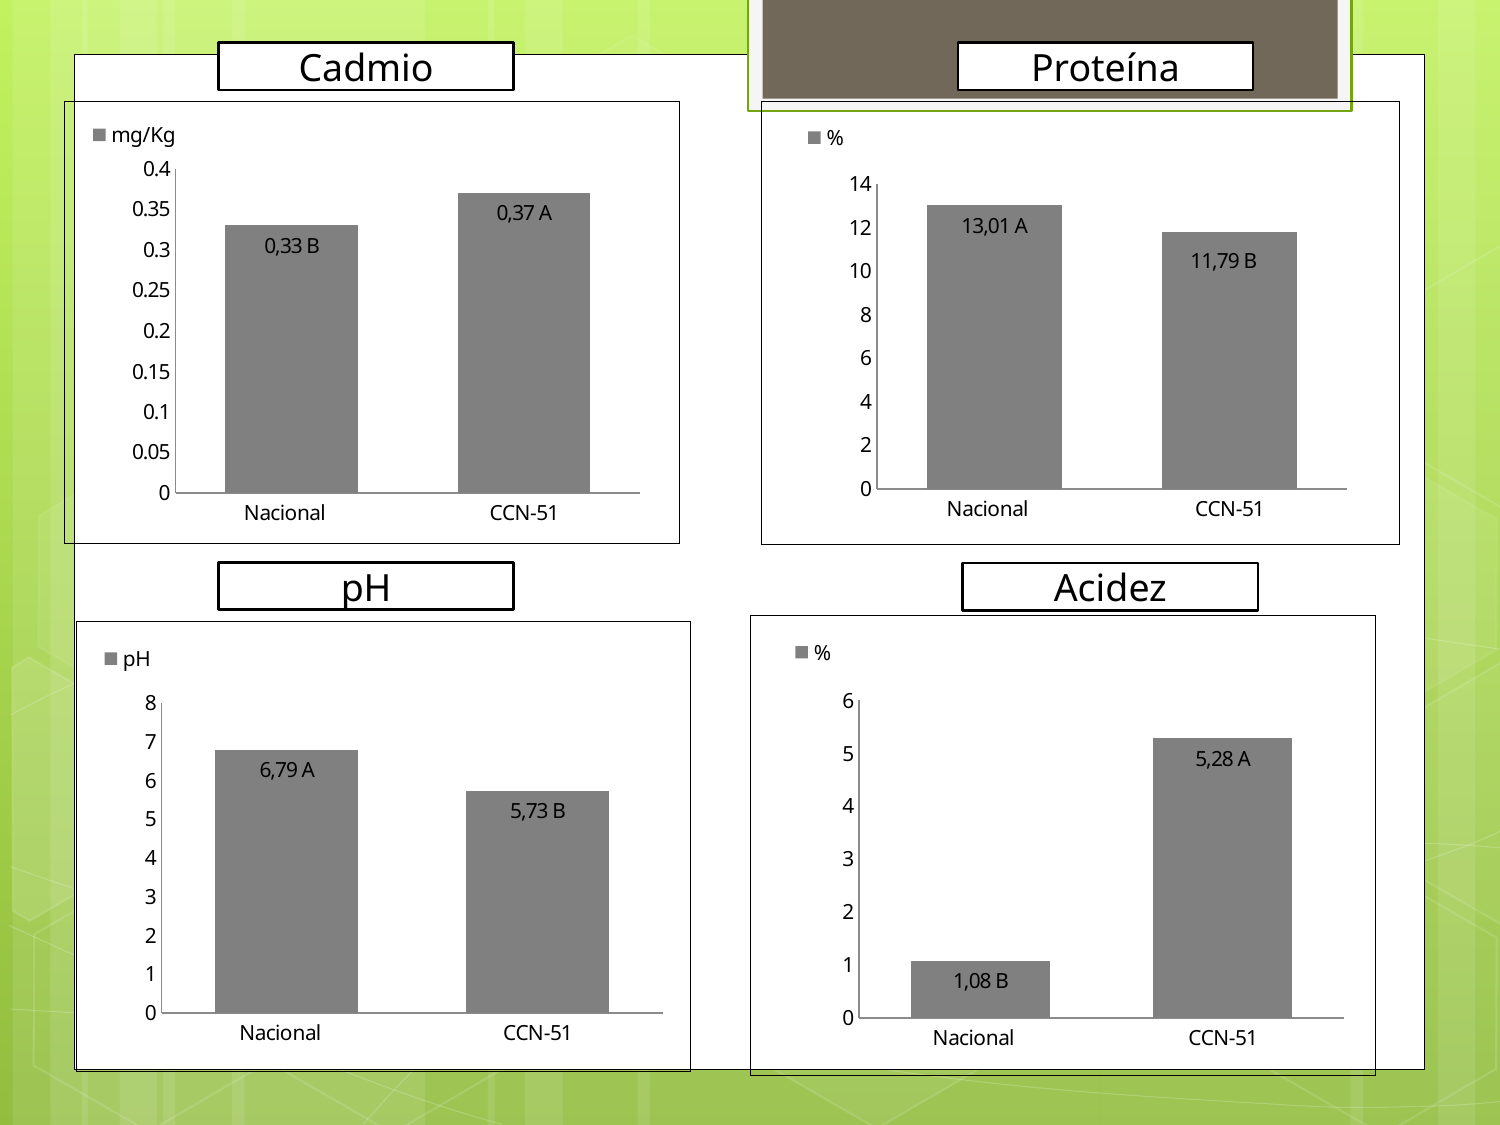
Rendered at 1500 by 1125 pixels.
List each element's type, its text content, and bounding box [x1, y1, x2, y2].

text_box pH [217, 561, 515, 611]
text_box Proteína [957, 41, 1254, 91]
text_box Cadmio [217, 41, 515, 91]
chart [64, 101, 680, 545]
chart [761, 101, 1400, 545]
text_box Acidez [961, 562, 1259, 612]
chart [76, 621, 692, 1072]
chart [749, 614, 1377, 1076]
